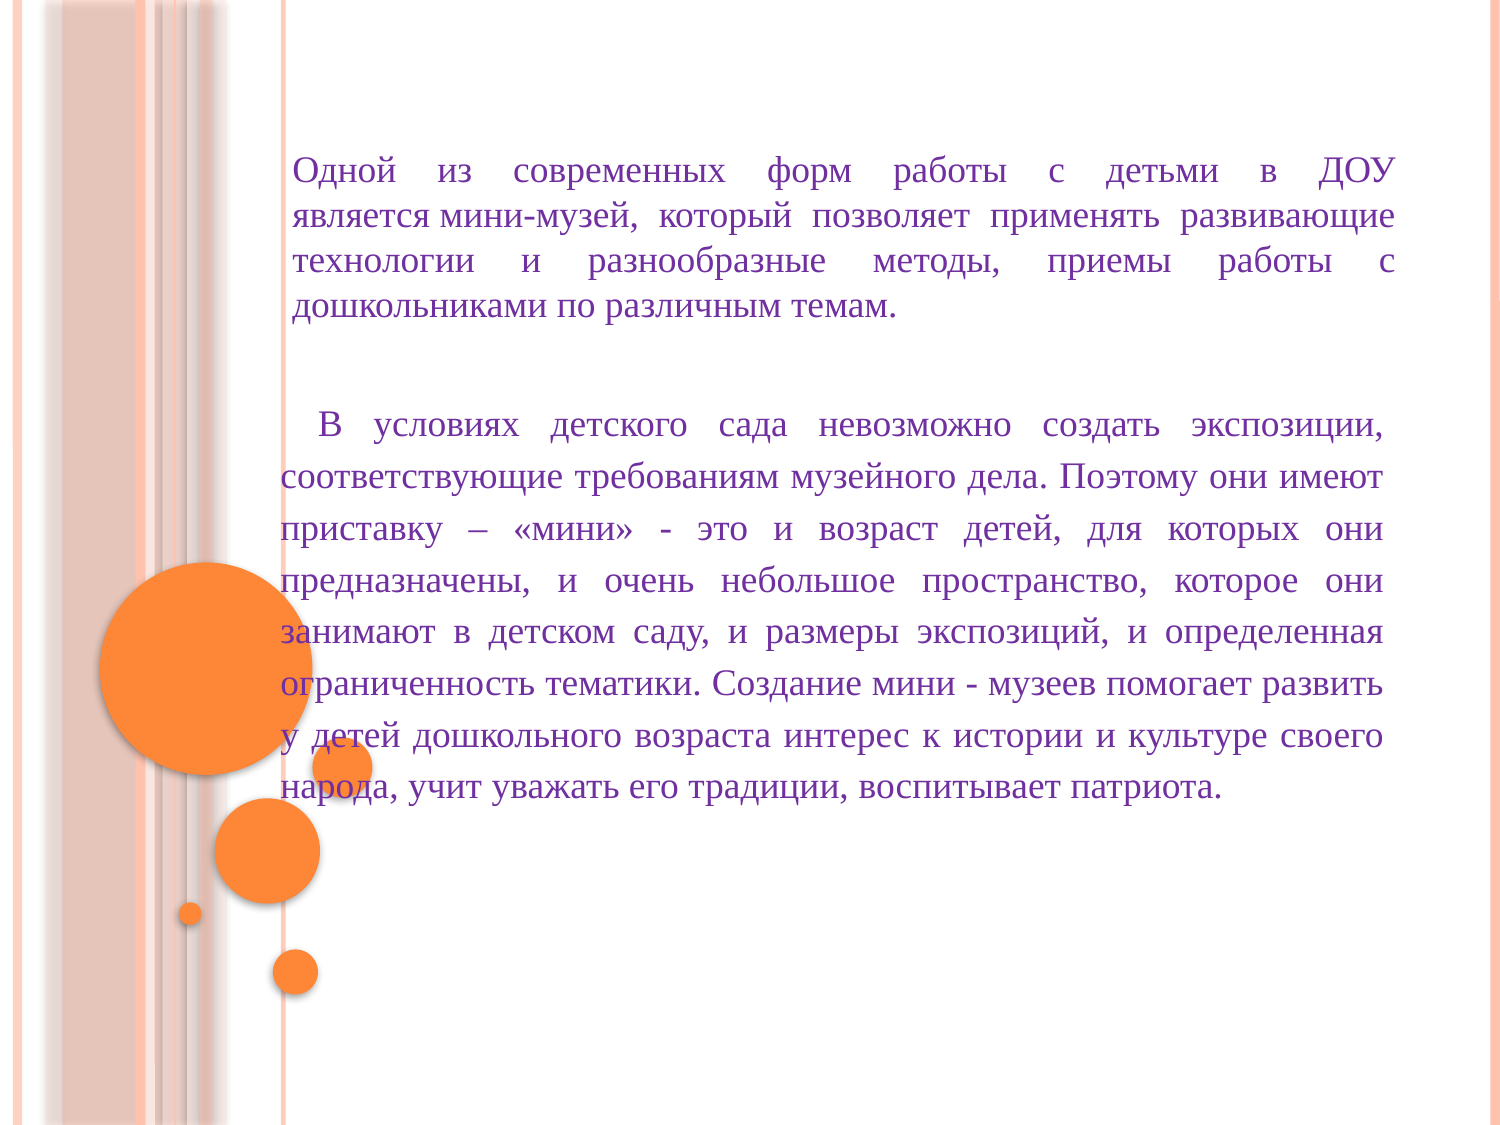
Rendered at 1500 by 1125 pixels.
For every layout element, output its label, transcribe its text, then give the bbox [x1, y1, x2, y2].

text_box Одной из современных форм работы с детьми в ДОУ является мини-музей, который позволяет применять развивающие технологии и разнообразные методы, приемы работы с дошкольниками по различным темам. [277, 137, 1412, 332]
text_box В условиях детского сада невозможно создать экспозиции, соответствующие требованиям музейного дела. Поэтому они имеют приставку – «мини» - это и возраст детей, для которых они предназначены, и очень небольшое пространство, которое они занимают в детском саду, и размеры экспозиций, и определенная ограниченность тематики. Создание мини - музеев помогает развить у детей дошкольного возраста интерес к истории и культуре своего народа, учит уважать его традиции, воспитывает патриота. [265, 385, 1400, 859]
